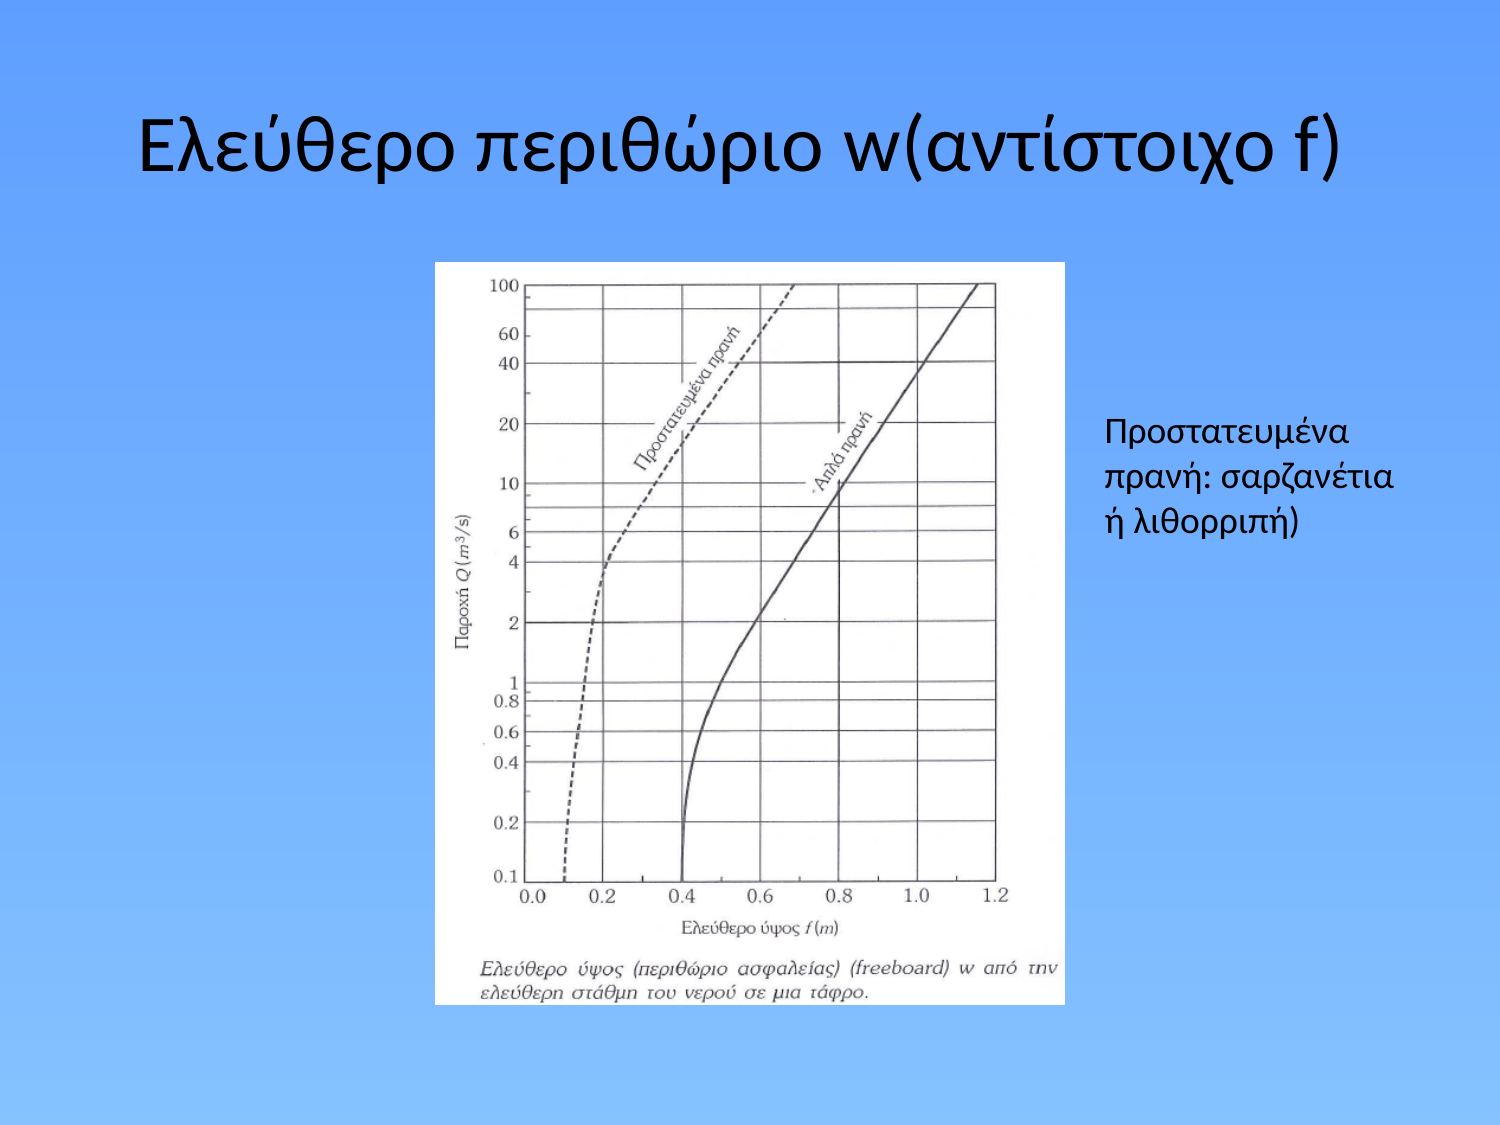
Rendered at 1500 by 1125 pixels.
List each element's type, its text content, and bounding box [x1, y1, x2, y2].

text_box Προστατευμένα πρανή: σαρζανέτια ή λιθορριπή) [1089, 398, 1418, 549]
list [434, 262, 1066, 1006]
title Ελεύθερο περιθώριο w(αντίστοιχο f) [75, 45, 1425, 233]
